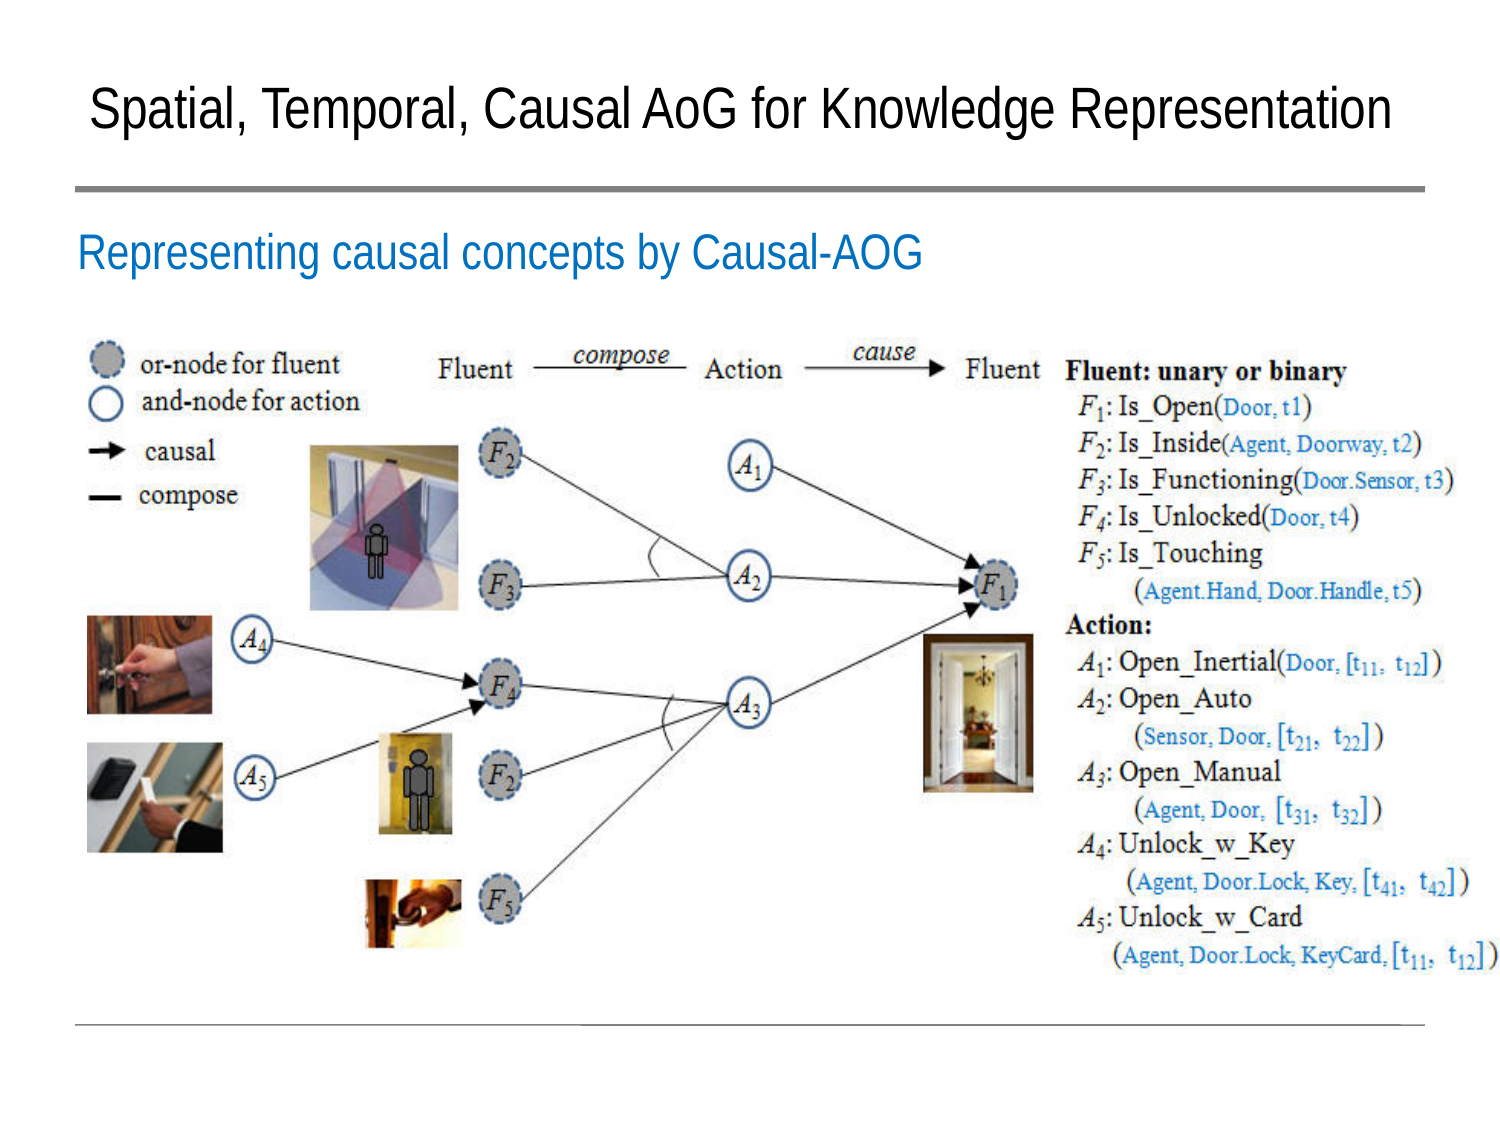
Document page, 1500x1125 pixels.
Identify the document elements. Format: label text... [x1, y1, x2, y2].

picture [87, 337, 1500, 976]
text_box Spatial, Temporal, Causal AoG for Knowledge Representation [74, 62, 1500, 175]
title Representing causal concepts by Causal-AOG [62, 212, 1413, 313]
